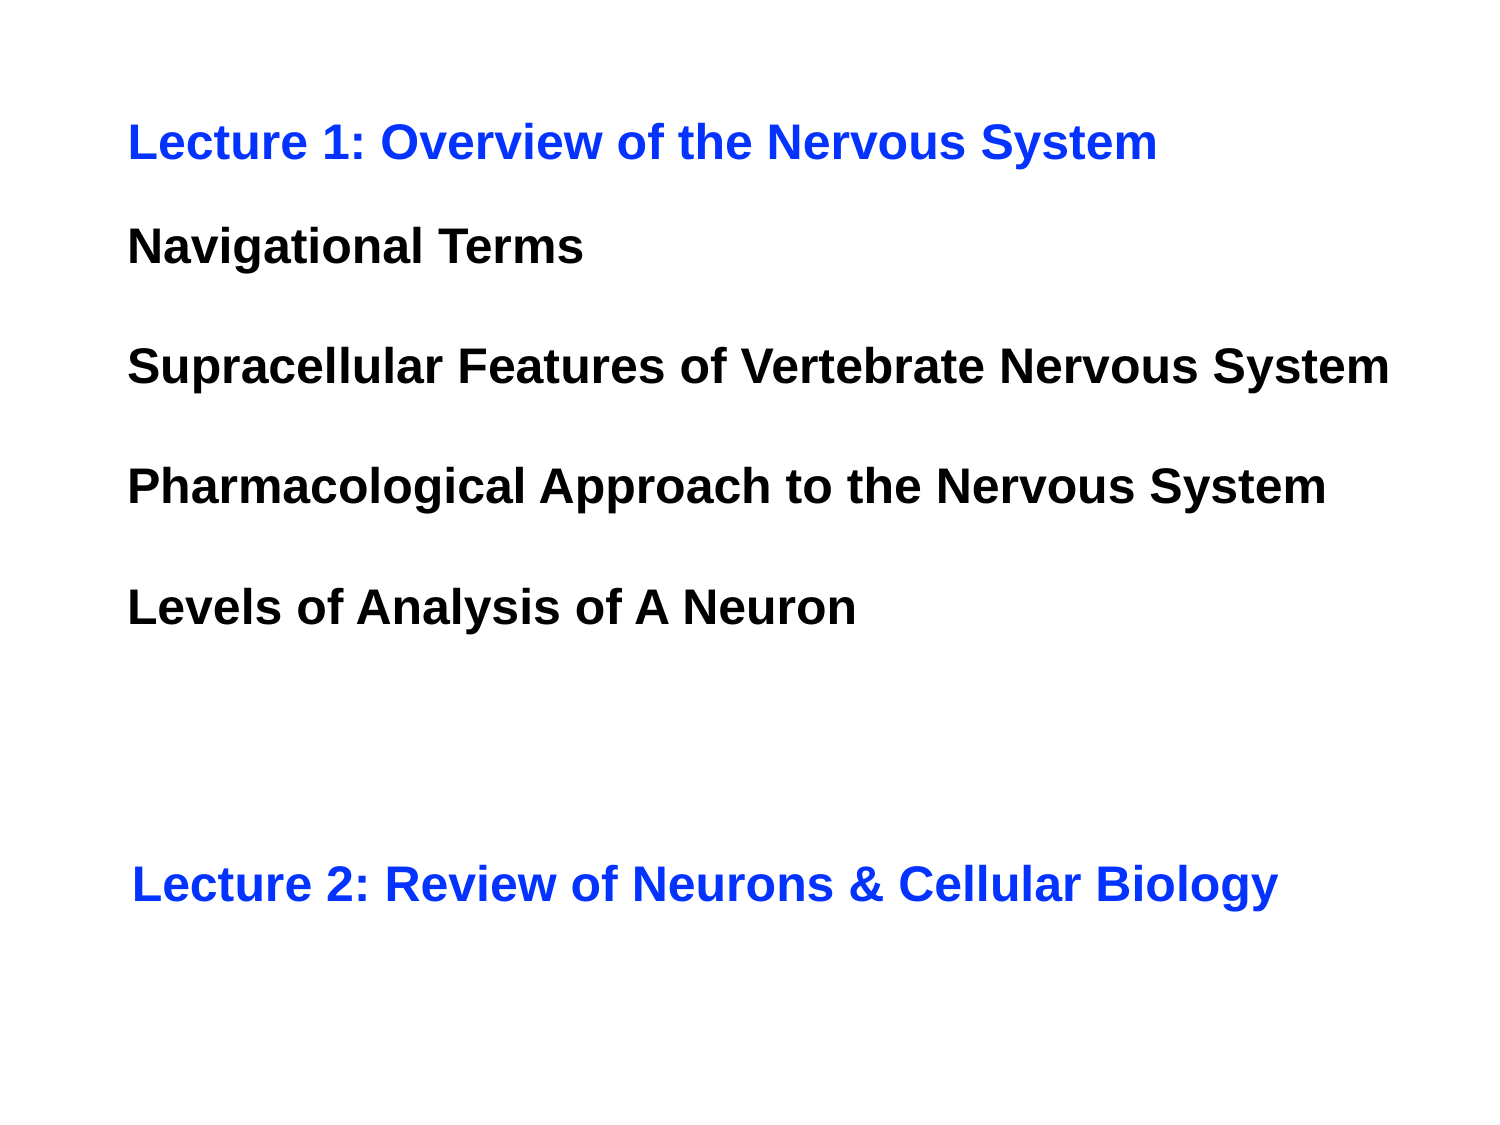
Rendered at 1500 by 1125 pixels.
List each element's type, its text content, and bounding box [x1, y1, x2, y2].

text_box Lecture 1: Overview of the Nervous System [112, 101, 1174, 179]
text_box Navigational Terms Supracellular Features of Vertebrate Nervous System Pharmacological Approach to the Nervous System Levels of Analysis of A Neuron [112, 204, 1407, 643]
text_box Lecture 2: Review of Neurons & Cellular Biology [116, 843, 1295, 920]
